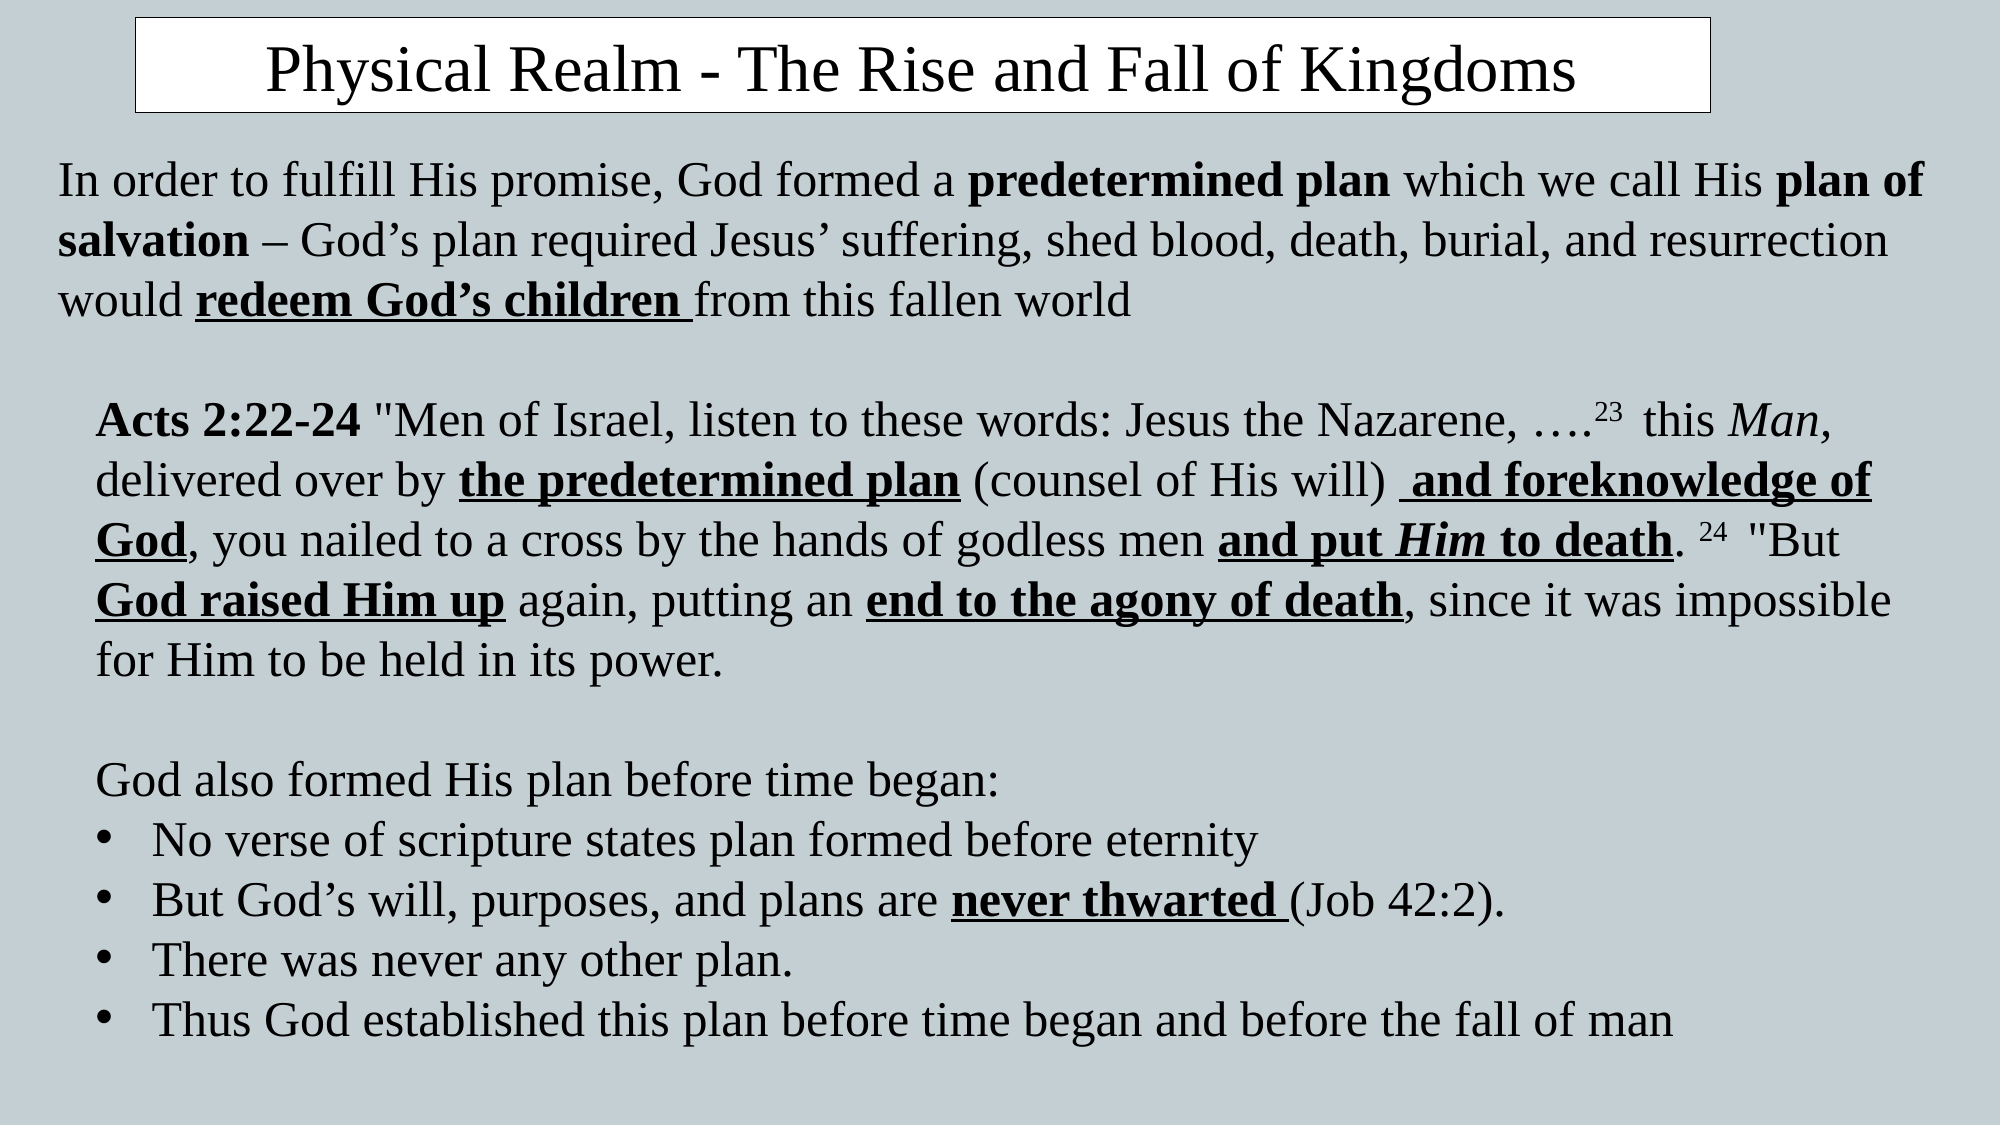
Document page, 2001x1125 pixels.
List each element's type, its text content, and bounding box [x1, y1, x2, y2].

text_box In order to fulfill His promise, God formed a predetermined plan which we call His plan of salvation – God’s plan required Jesus’ suffering, shed blood, death, burial, and resurrection would redeem God’s children from this fallen world Acts 2:22-24 "Men of Israel, listen to these words: Jesus the Nazarene, ….23 this Man, delivered over by the predetermined plan (counsel of His will) and foreknowledge of God, you nailed to a cross by the hands of godless men and put Him to death. 24 "But God raised Him up again, putting an end to the agony of death, since it was impossible for Him to be held in its power. God also formed His plan before time began: No verse of scripture states plan formed before eternity But God’s will, purposes, and plans are never thwarted (Job 42:2). There was never any other plan. Thus God established this plan before time began and before the fall of man [43, 138, 1954, 1054]
text_box Physical Realm - The Rise and Fall of Kingdoms [135, 17, 1711, 113]
